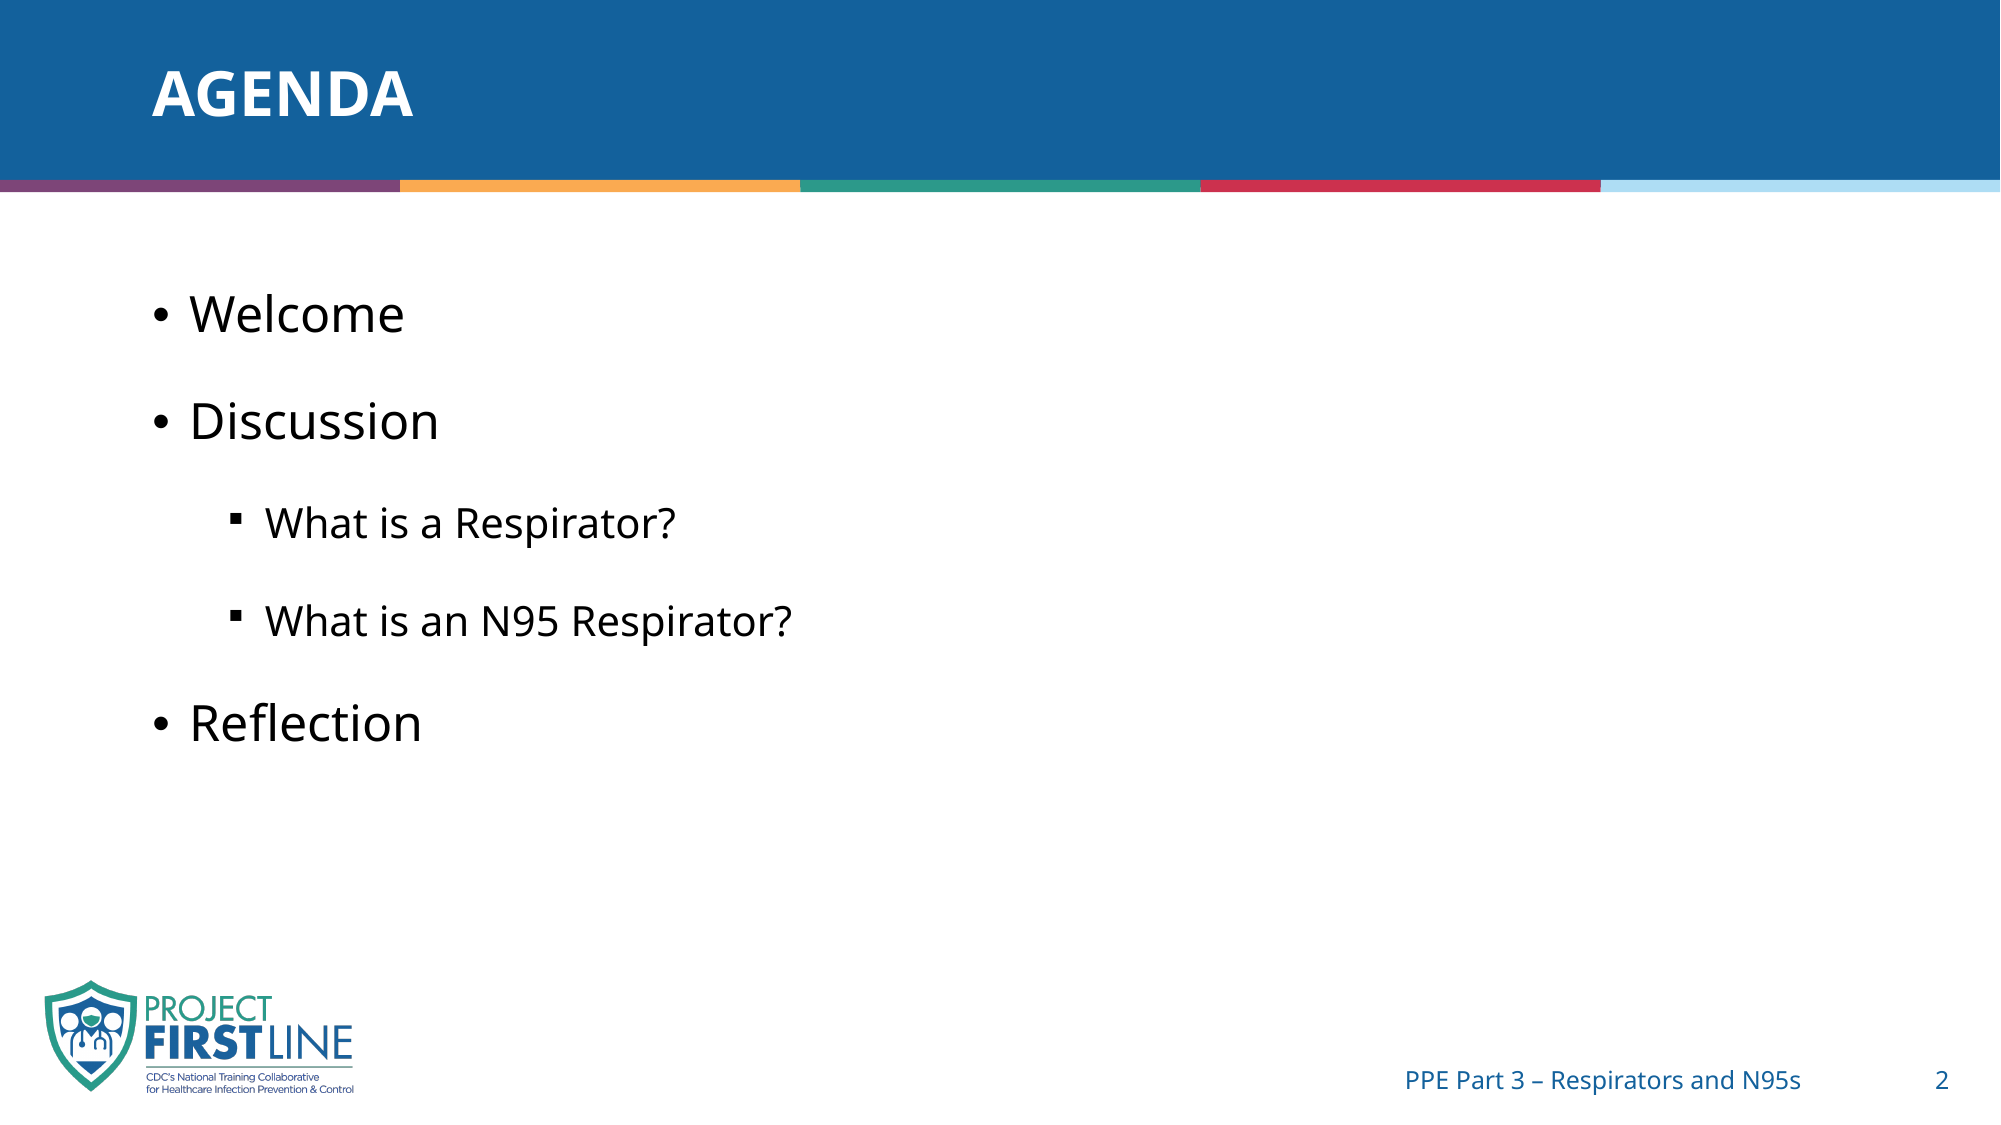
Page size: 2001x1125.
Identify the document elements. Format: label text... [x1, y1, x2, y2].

slide_number 2 [1862, 1051, 1965, 1112]
picture [23, 970, 374, 1103]
title Agenda [137, 39, 1863, 155]
list Welcome Discussion What is a Respirator? What is an N95 Respirator? Reflection [137, 279, 1863, 988]
footer PPE Part 3 – Respirators and N95s [767, 1051, 1817, 1112]
